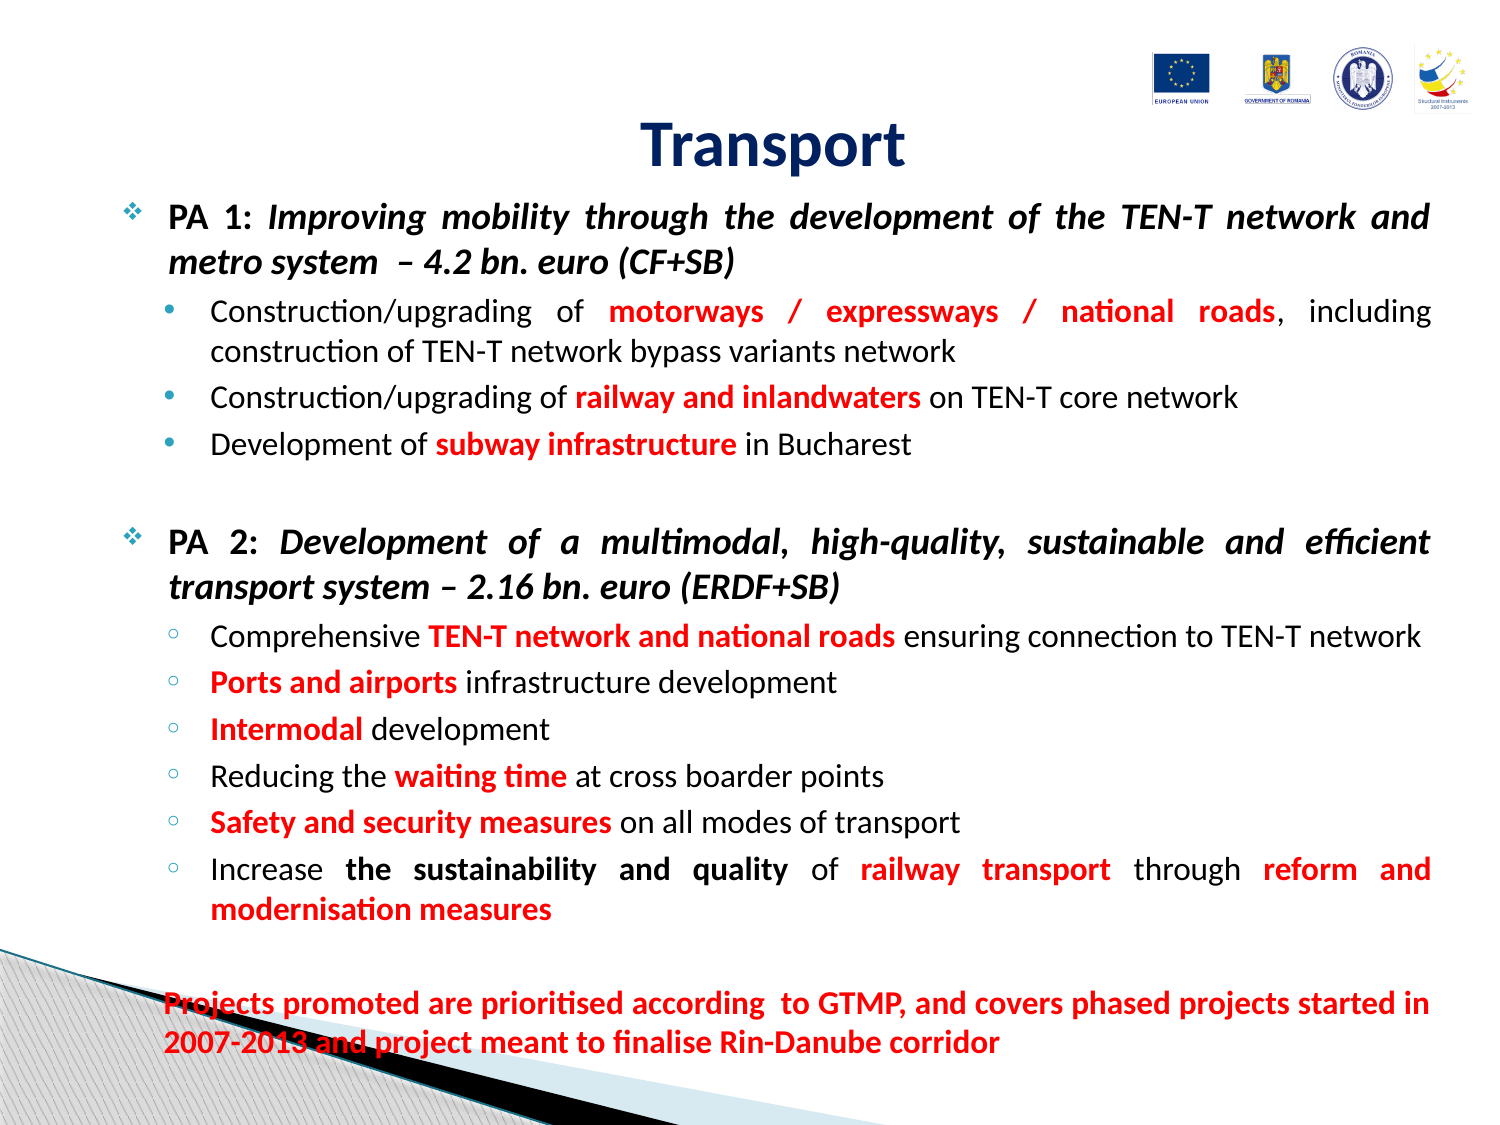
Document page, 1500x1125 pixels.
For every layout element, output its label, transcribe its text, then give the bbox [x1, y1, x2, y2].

title Transport [76, 66, 1426, 173]
list PA 1: Improving mobility through the development of the TEN-T network and metro system – 4.2 bn. euro (CF+SB) Construction/upgrading of motorways / expressways / national roads, including construction of TEN-T network bypass variants network Construction/upgrading of railway and inlandwaters on TEN-T core network Development of subway infrastructure in Bucharest PA 2: Development of a multimodal, high-quality, sustainable and efficient transport system – 2.16 bn. euro (ERDF+SB) Comprehensive TEN-T network and national roads ensuring connection to TEN-T network Ports and airports infrastructure development Intermodal development Reducing the waiting time at cross boarder points Safety and security measures on all modes of transport Increase the sustainability and quality of railway transport through reform and modernisation measures Projects promoted are prioritised according to GTMP, and covers phased projects started in 2007-2013 and project meant to finalise Rin-Danube corridor [88, 184, 1448, 1059]
